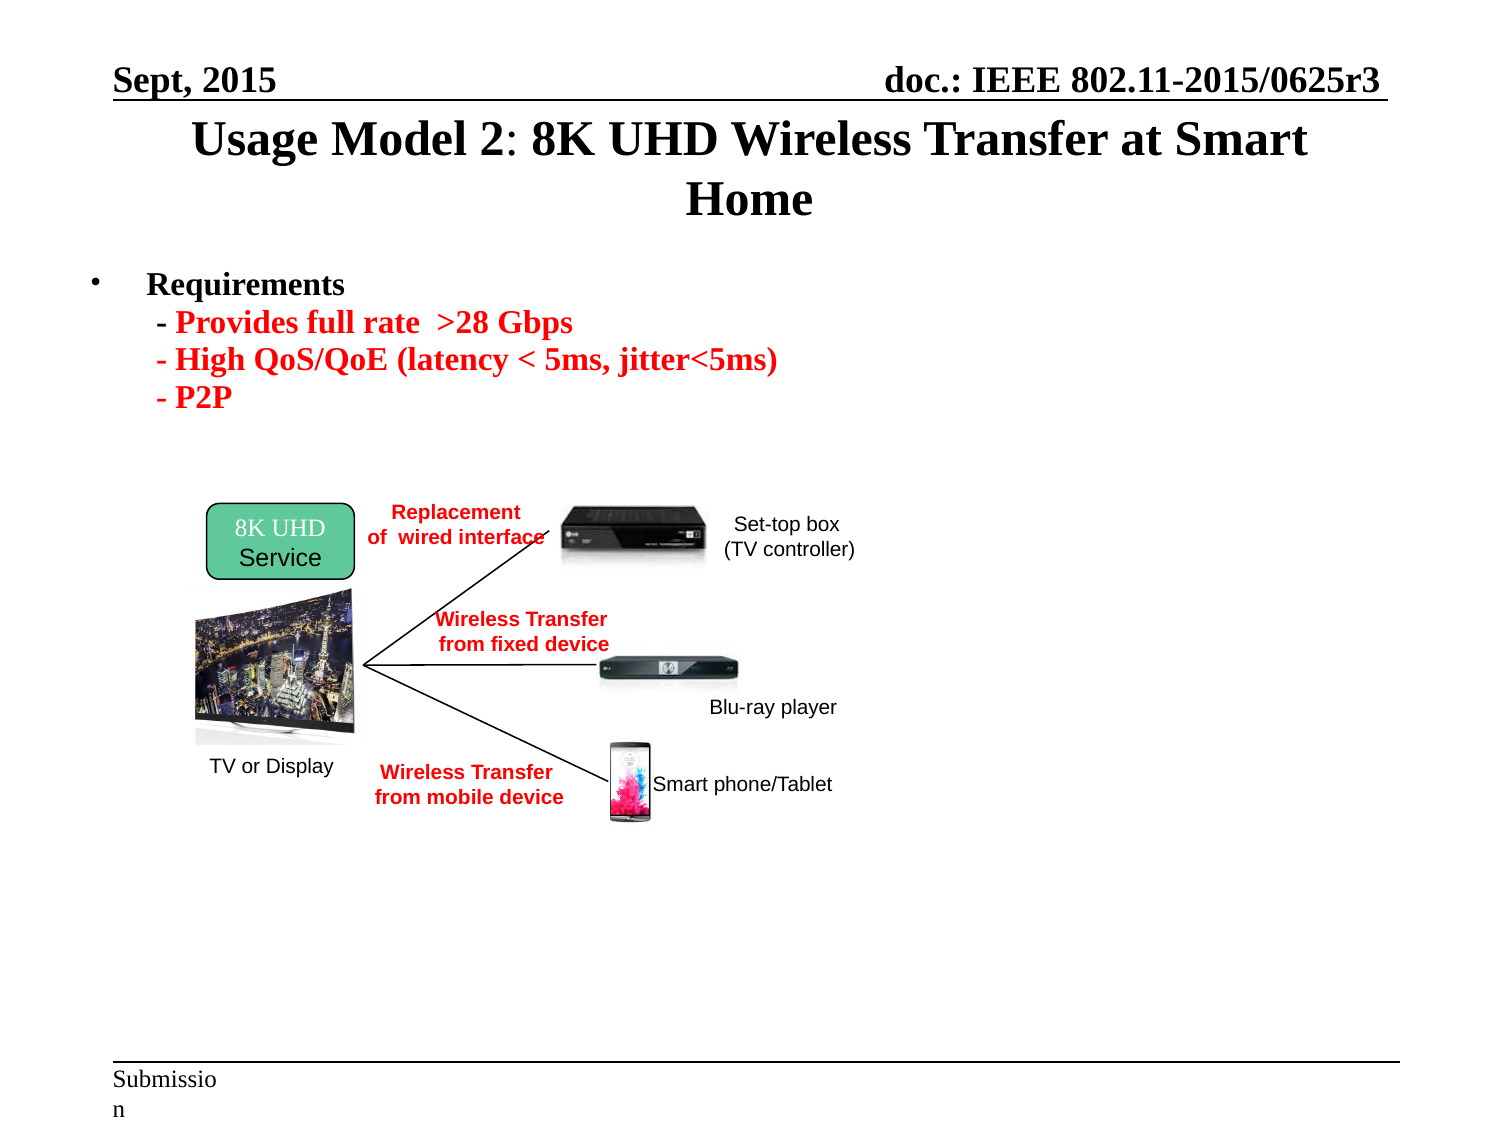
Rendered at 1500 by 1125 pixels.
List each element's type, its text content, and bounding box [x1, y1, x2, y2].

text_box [100, 491, 913, 825]
list Requirements - Provides full rate >28 Gbps - High QoS/QoE (latency < 5ms, jitter<5ms) - P2P [75, 262, 1117, 1069]
title Usage Model 2: 8K UHD Wireless Transfer at Smart Home [112, 78, 1388, 254]
